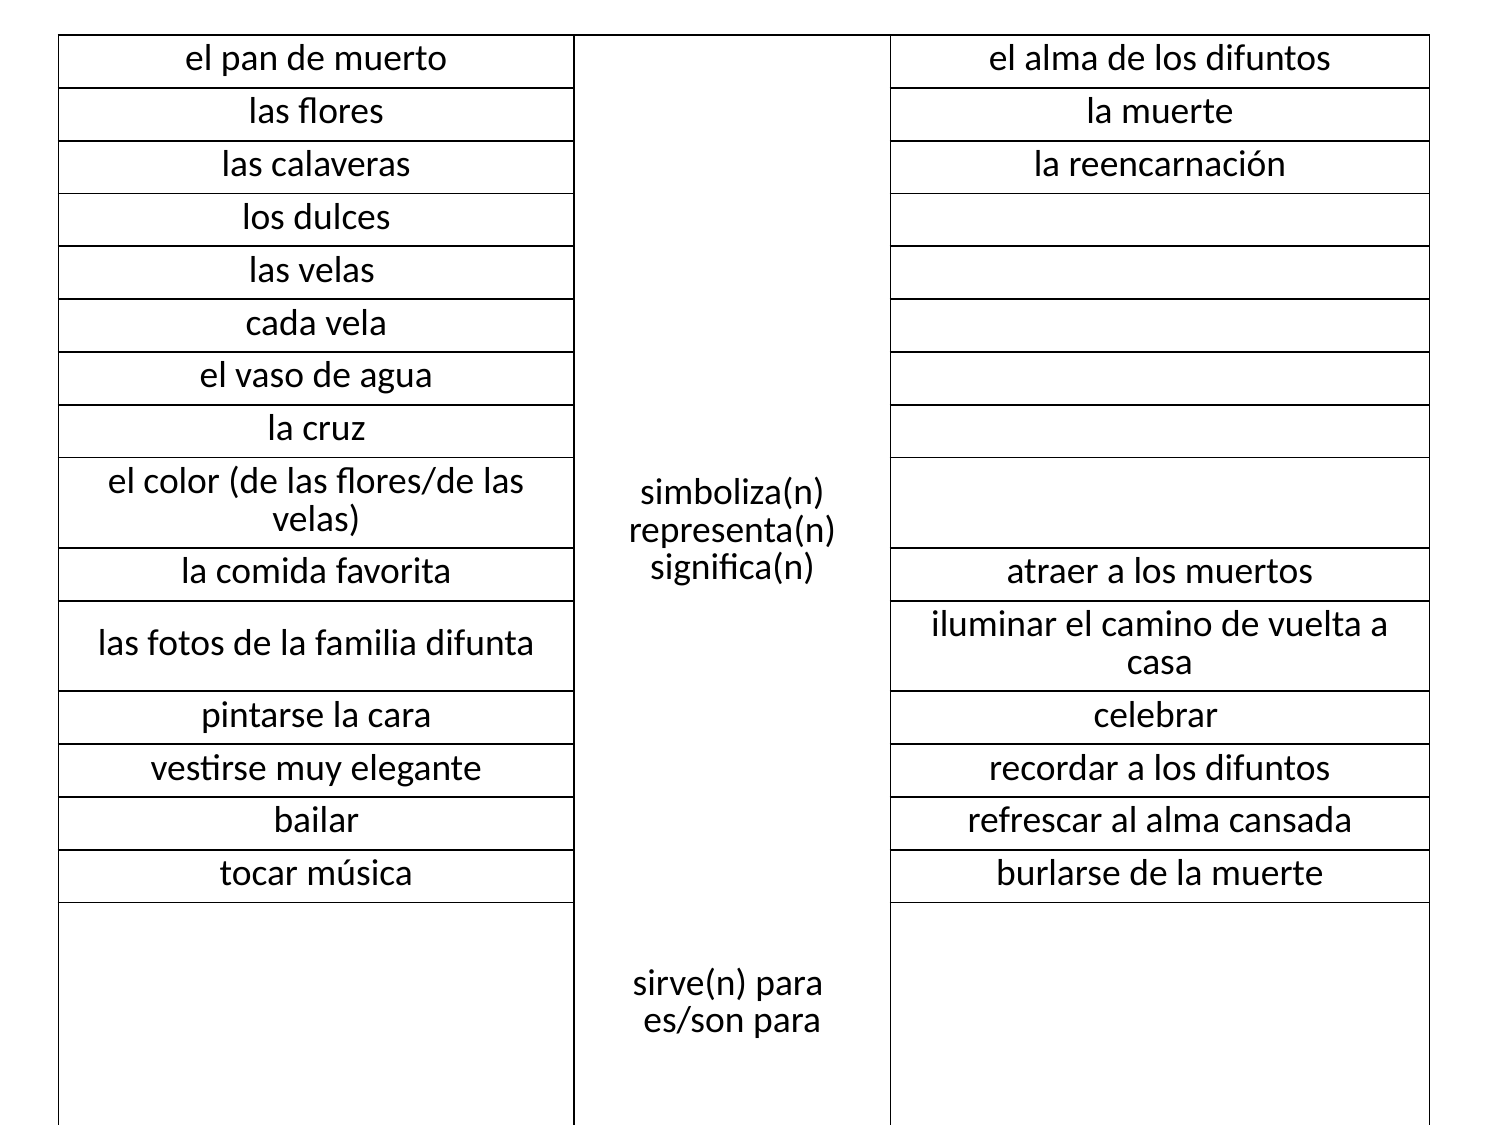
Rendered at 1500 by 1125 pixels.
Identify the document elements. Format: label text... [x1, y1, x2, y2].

table_header el alma de los difuntos [891, 36, 1429, 87]
table_cell iluminar el camino de vuelta a casa [891, 602, 1429, 690]
table_cell [891, 458, 1429, 547]
table_cell [891, 194, 1429, 245]
table_cell celebrar [891, 692, 1429, 743]
table_cell las flores [59, 89, 573, 140]
table_cell cada vela [59, 300, 573, 351]
table_cell bailar [59, 798, 573, 849]
table_cell las calaveras [59, 142, 573, 193]
table_cell [59, 903, 573, 1125]
table_cell [891, 247, 1429, 298]
table_cell burlarse de la muerte [891, 851, 1429, 902]
table_cell el vaso de agua [59, 353, 573, 404]
table_cell vestirse muy elegante [59, 745, 573, 796]
table_cell las fotos de la familia difunta [59, 602, 573, 690]
table_cell pintarse la cara [59, 692, 573, 743]
table_cell [891, 300, 1429, 351]
table_header simboliza(n) representa(n) significa(n) sirve(n) para es/son para [575, 36, 890, 1125]
table_cell el color (de las flores/de las velas) [59, 458, 573, 547]
table_cell la reencarnación [891, 142, 1429, 193]
table_cell atraer a los muertos [891, 549, 1429, 600]
table_cell la muerte [891, 89, 1429, 140]
table_cell [891, 903, 1429, 1125]
table_cell las velas [59, 247, 573, 298]
table_header el pan de muerto [59, 36, 573, 87]
table_cell los dulces [59, 194, 573, 245]
table_cell [891, 353, 1429, 404]
table_cell refrescar al alma cansada [891, 798, 1429, 849]
table_cell [891, 406, 1429, 457]
table_cell tocar música [59, 851, 573, 902]
table_cell la comida favorita [59, 549, 573, 600]
table_cell la cruz [59, 406, 573, 457]
table_cell recordar a los difuntos [891, 745, 1429, 796]
